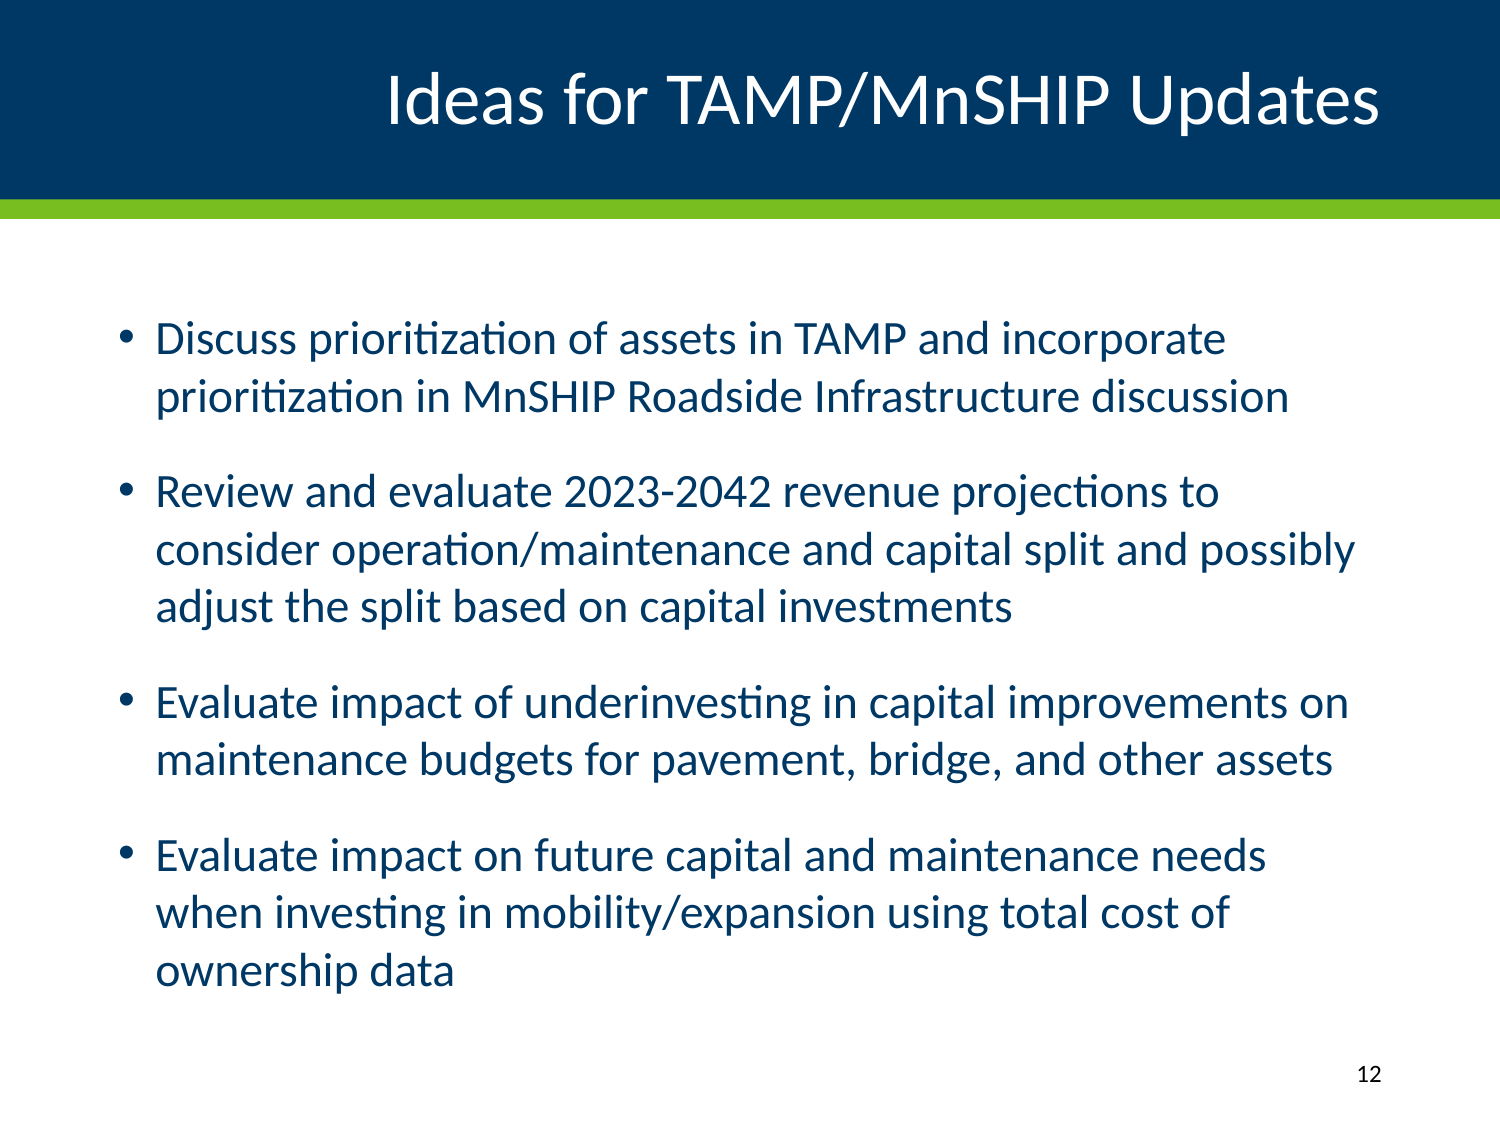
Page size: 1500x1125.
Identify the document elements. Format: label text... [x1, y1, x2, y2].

slide_number 12 [1216, 1042, 1397, 1103]
list Discuss prioritization of assets in TAMP and incorporate prioritization in MnSHIP Roadside Infrastructure discussion Review and evaluate 2023-2042 revenue projections to consider operation/maintenance and capital split and possibly adjust the split based on capital investments Evaluate impact of underinvesting in capital improvements on maintenance budgets for pavement, bridge, and other assets Evaluate impact on future capital and maintenance needs when investing in mobility/expansion using total cost of ownership data [103, 299, 1397, 1014]
title Ideas for TAMP/MnSHIP Updates [103, 24, 1397, 175]
